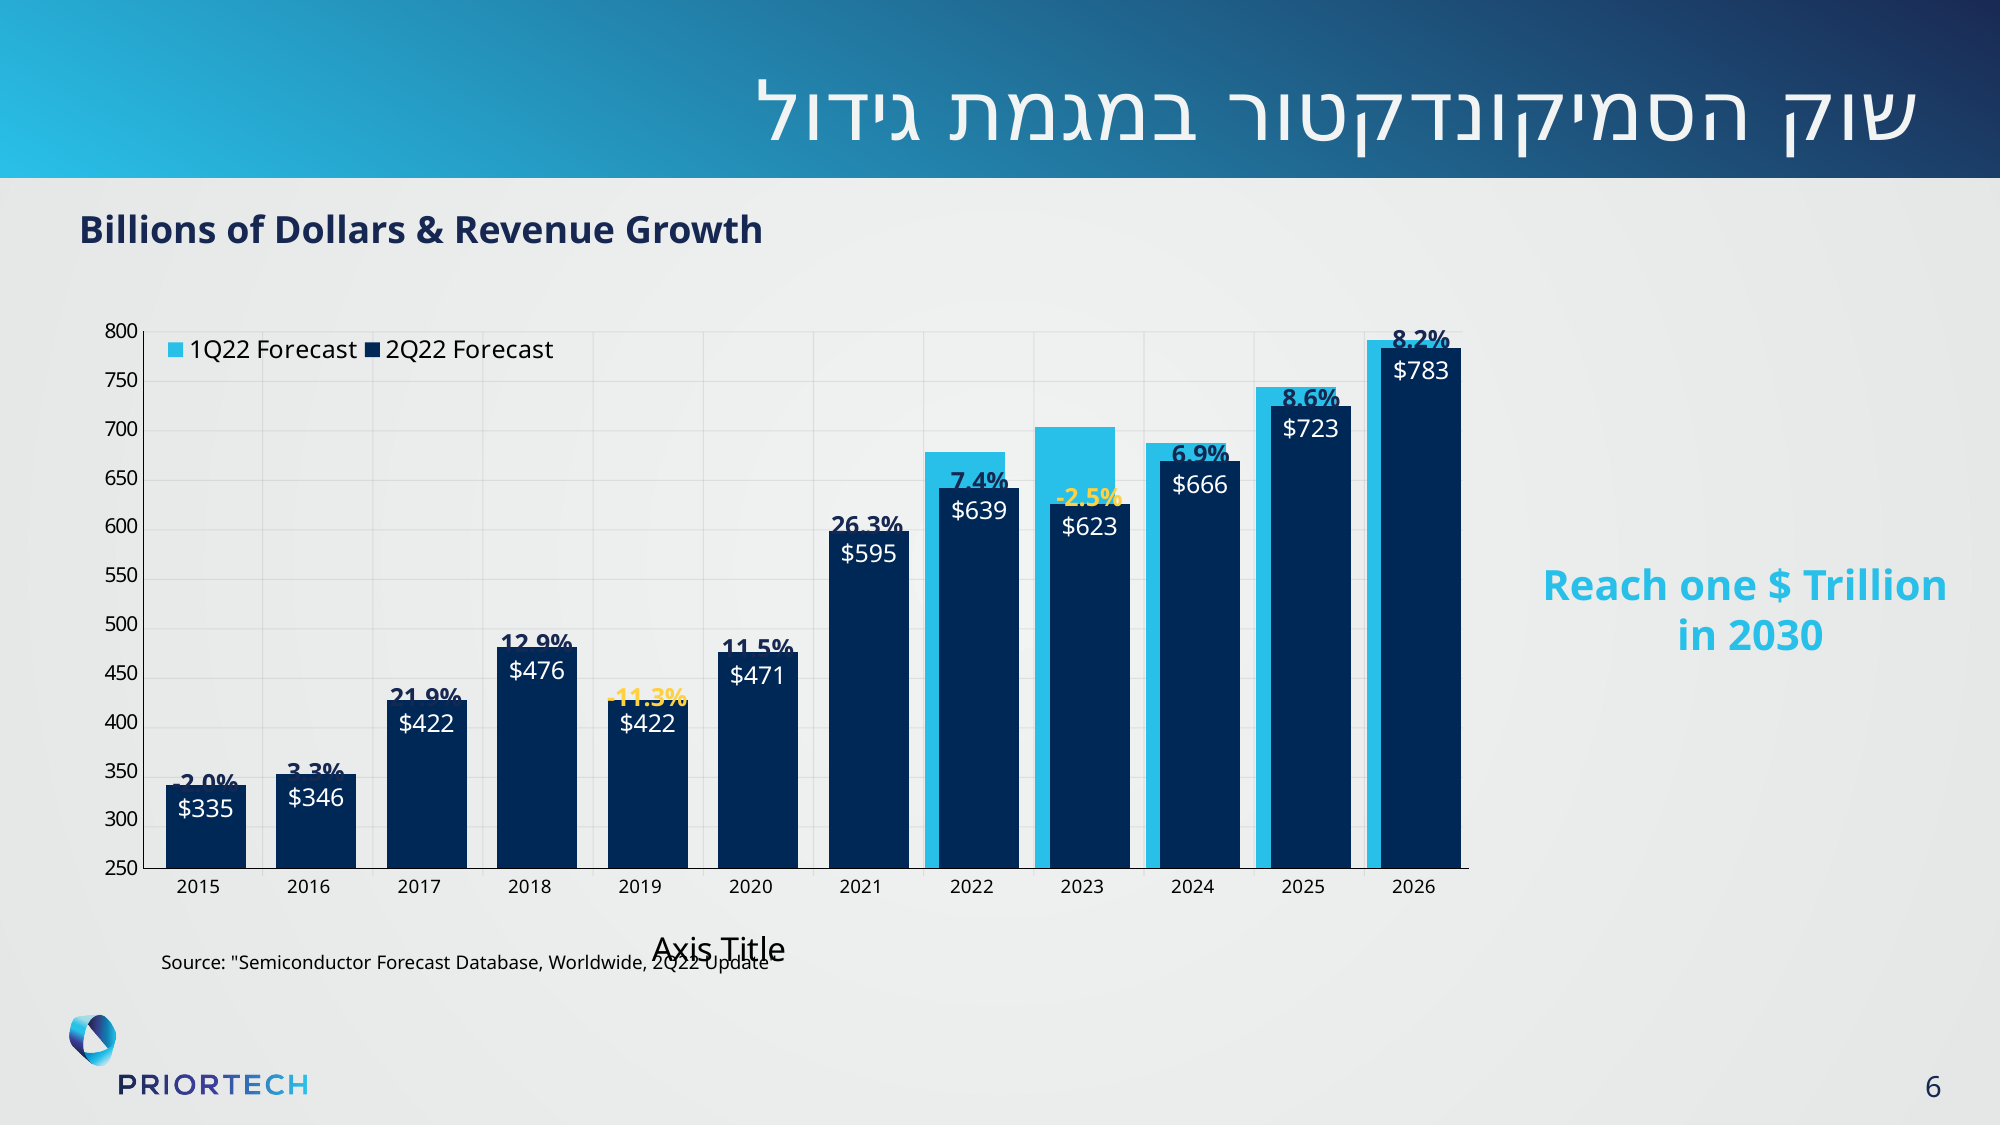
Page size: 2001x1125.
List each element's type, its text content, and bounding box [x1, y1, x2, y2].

text_box Billions of Dollars & Revenue Growth [64, 198, 840, 259]
title שוק הסמיקונדקטור במגמת גידול [64, 47, 1936, 178]
picture [69, 1014, 307, 1095]
chart [75, 260, 1475, 981]
text_box Reach one $ Trillion in 2030 [1517, 551, 1985, 667]
